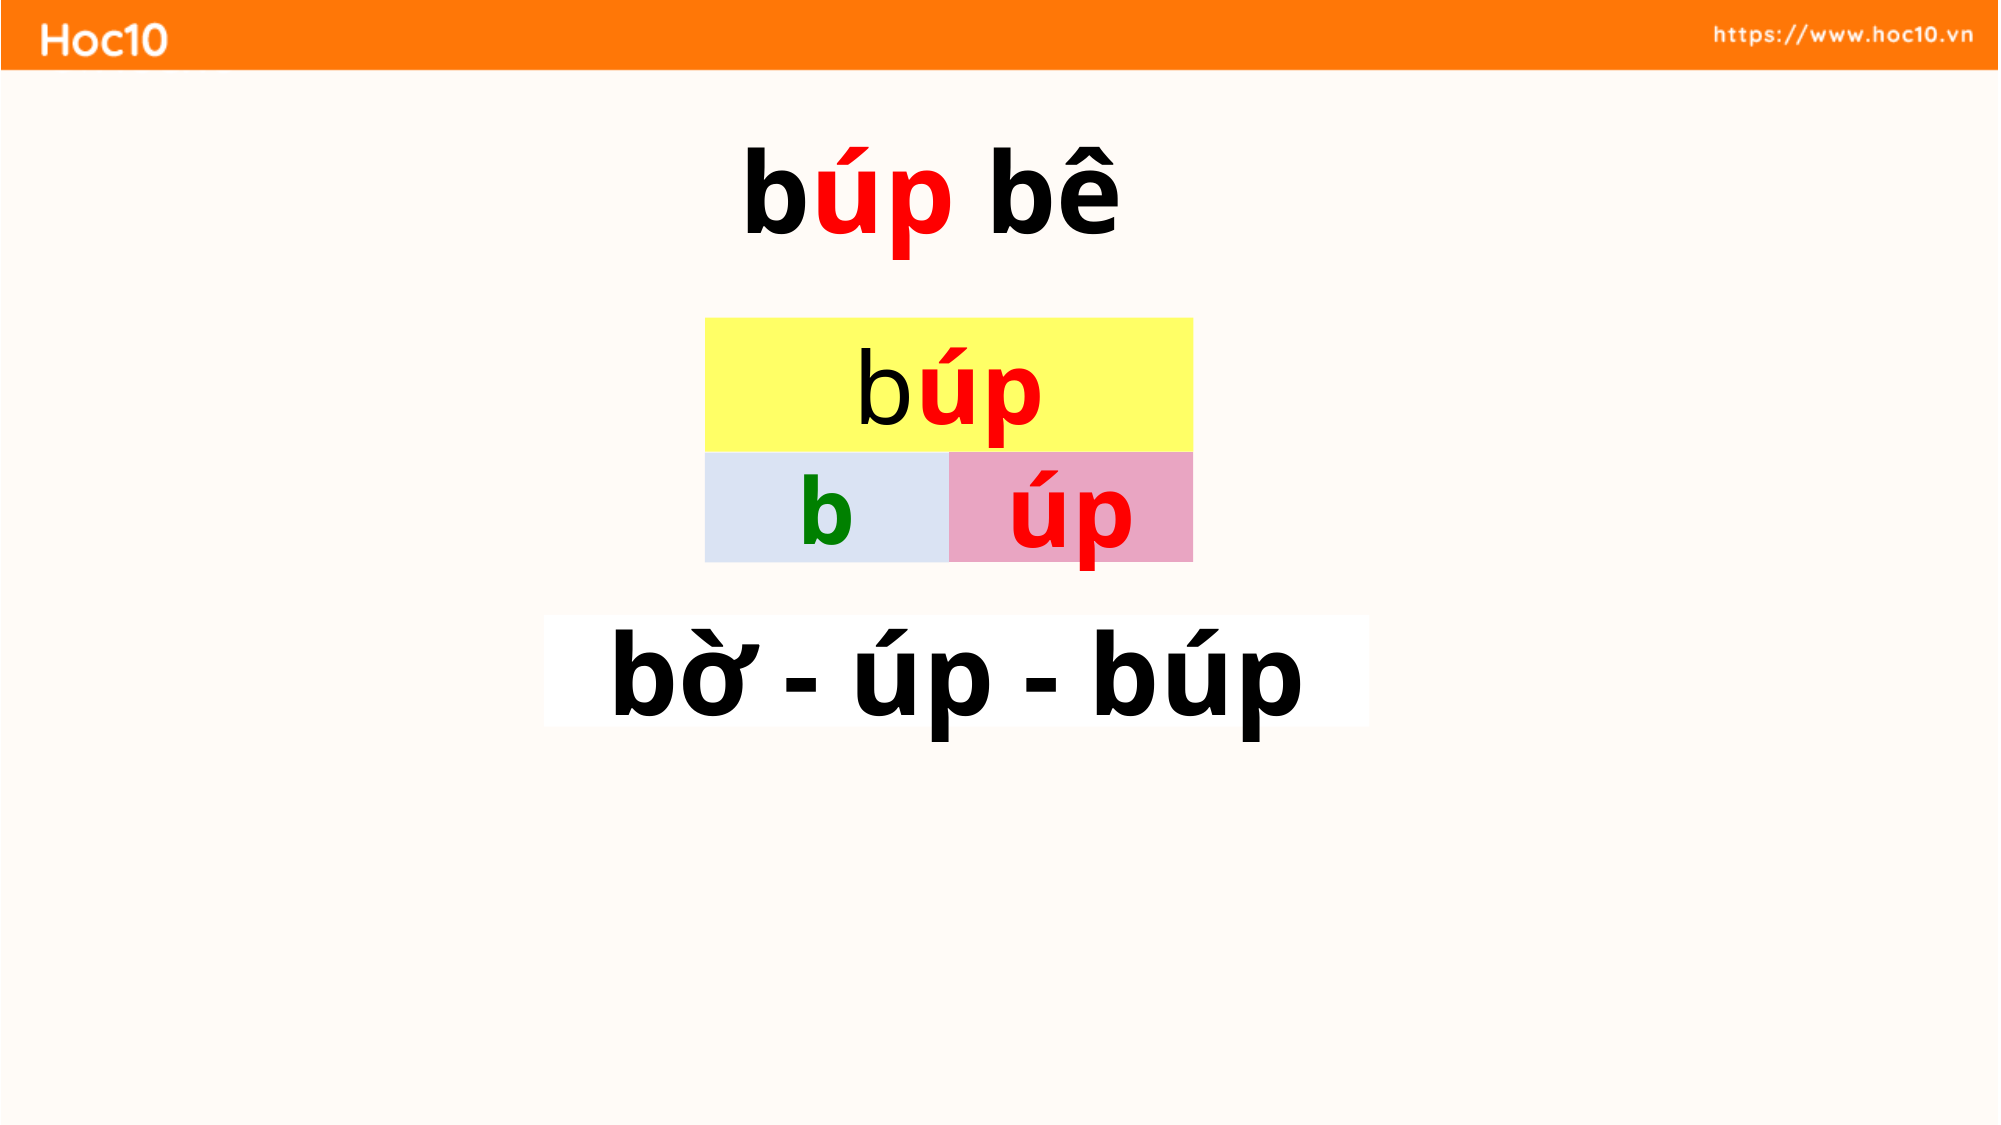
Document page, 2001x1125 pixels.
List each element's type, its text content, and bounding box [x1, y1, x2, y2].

text_box búp bê [724, 113, 1194, 264]
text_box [704, 317, 1194, 563]
text_box bờ - úp - búp [542, 613, 1371, 729]
picture [1, 0, 1998, 1125]
